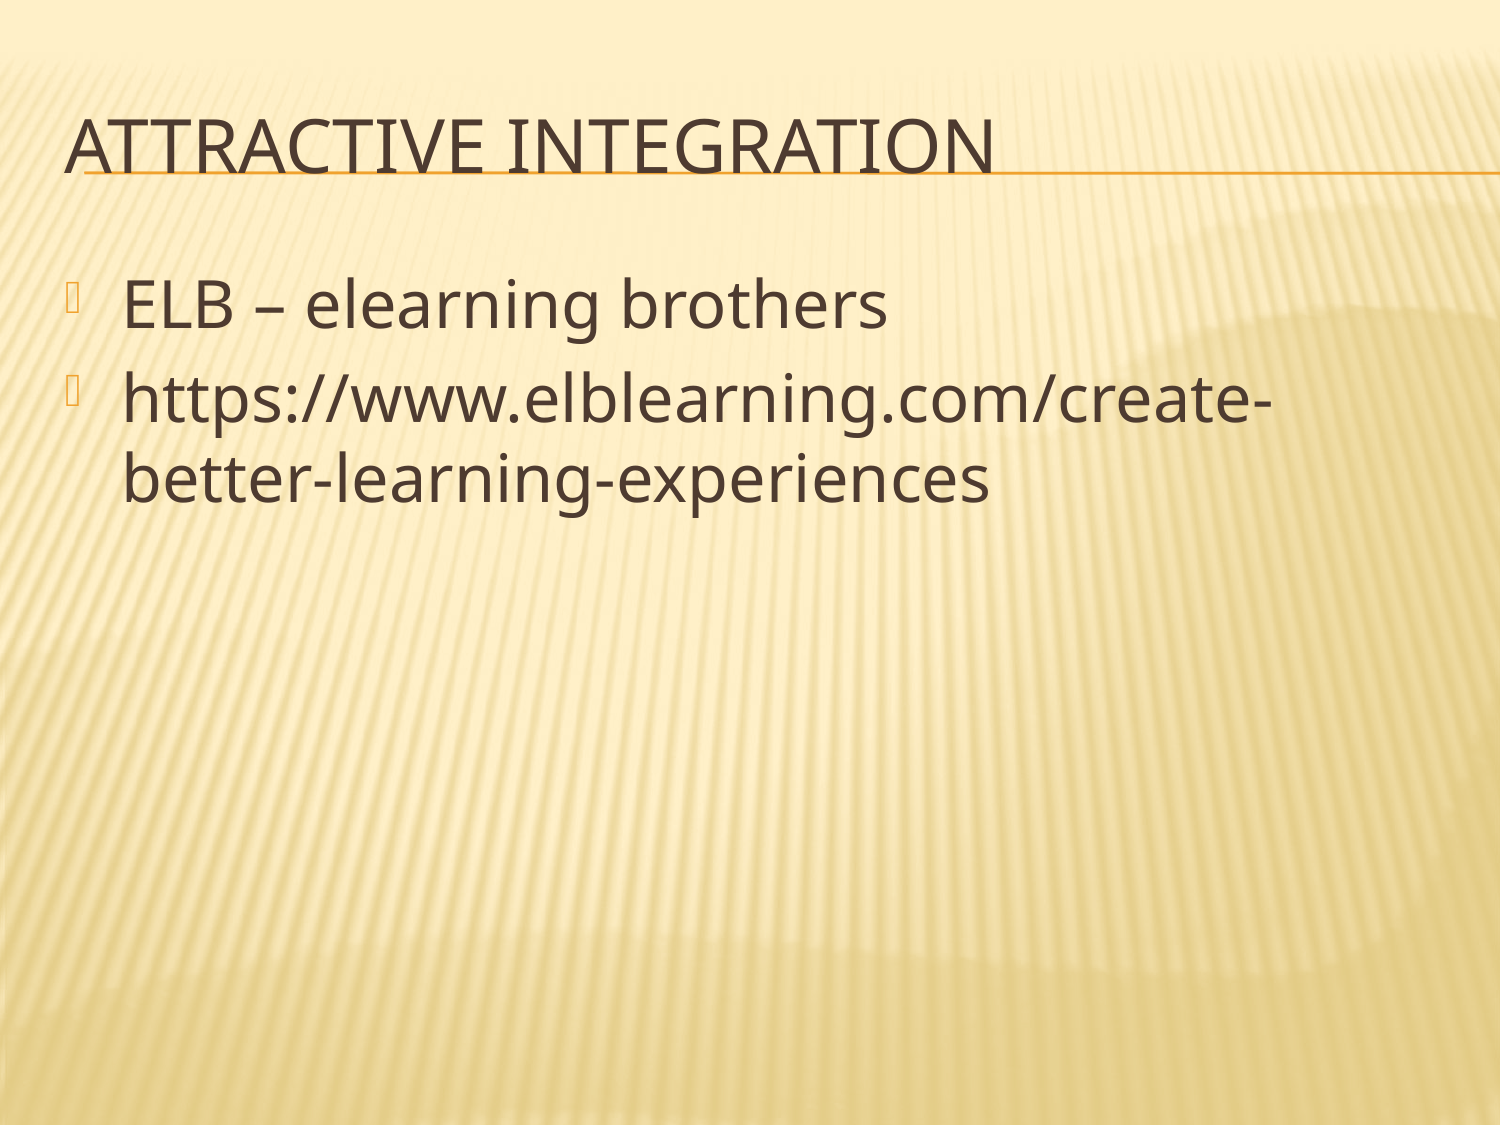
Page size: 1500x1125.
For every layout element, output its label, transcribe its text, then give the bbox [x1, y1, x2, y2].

title Attractive Integration [50, 75, 1475, 213]
list ELB – elearning brothers https://www.elblearning.com/create-better-learning-experiences [50, 254, 1475, 998]
